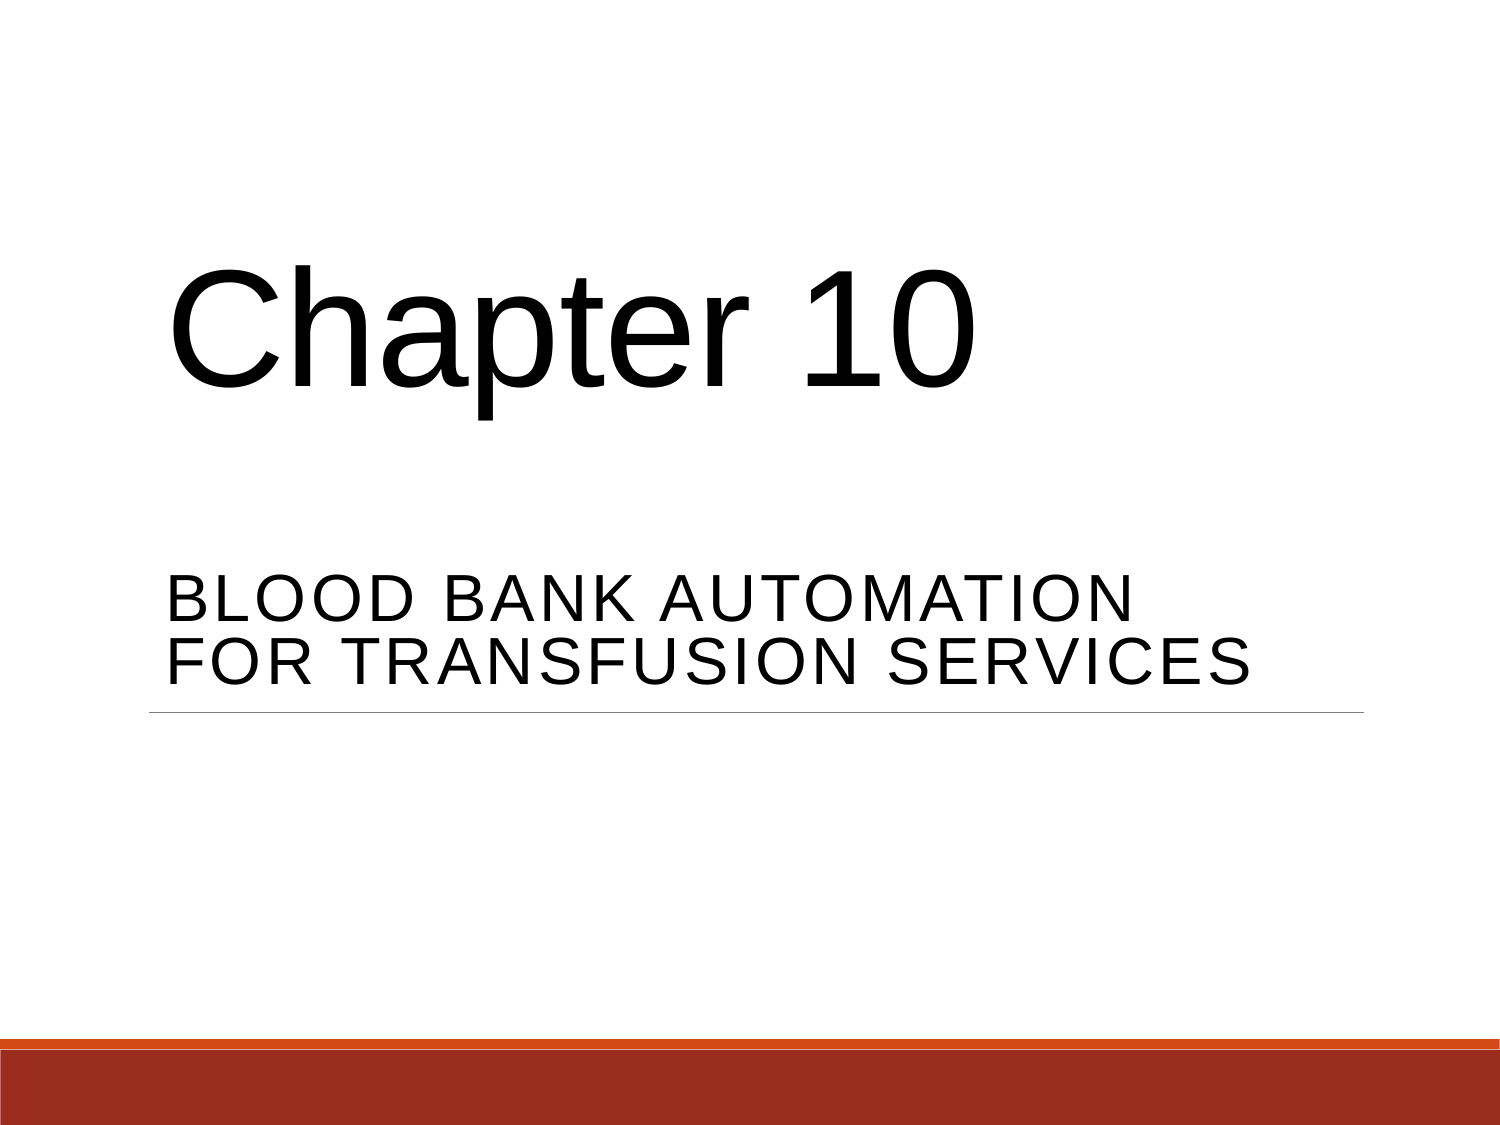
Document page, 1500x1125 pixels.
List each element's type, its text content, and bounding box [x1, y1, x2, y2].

title Chapter 10 [150, 125, 1276, 429]
subtitle Blood Bank Automation for Transfusion Services [150, 562, 1314, 788]
